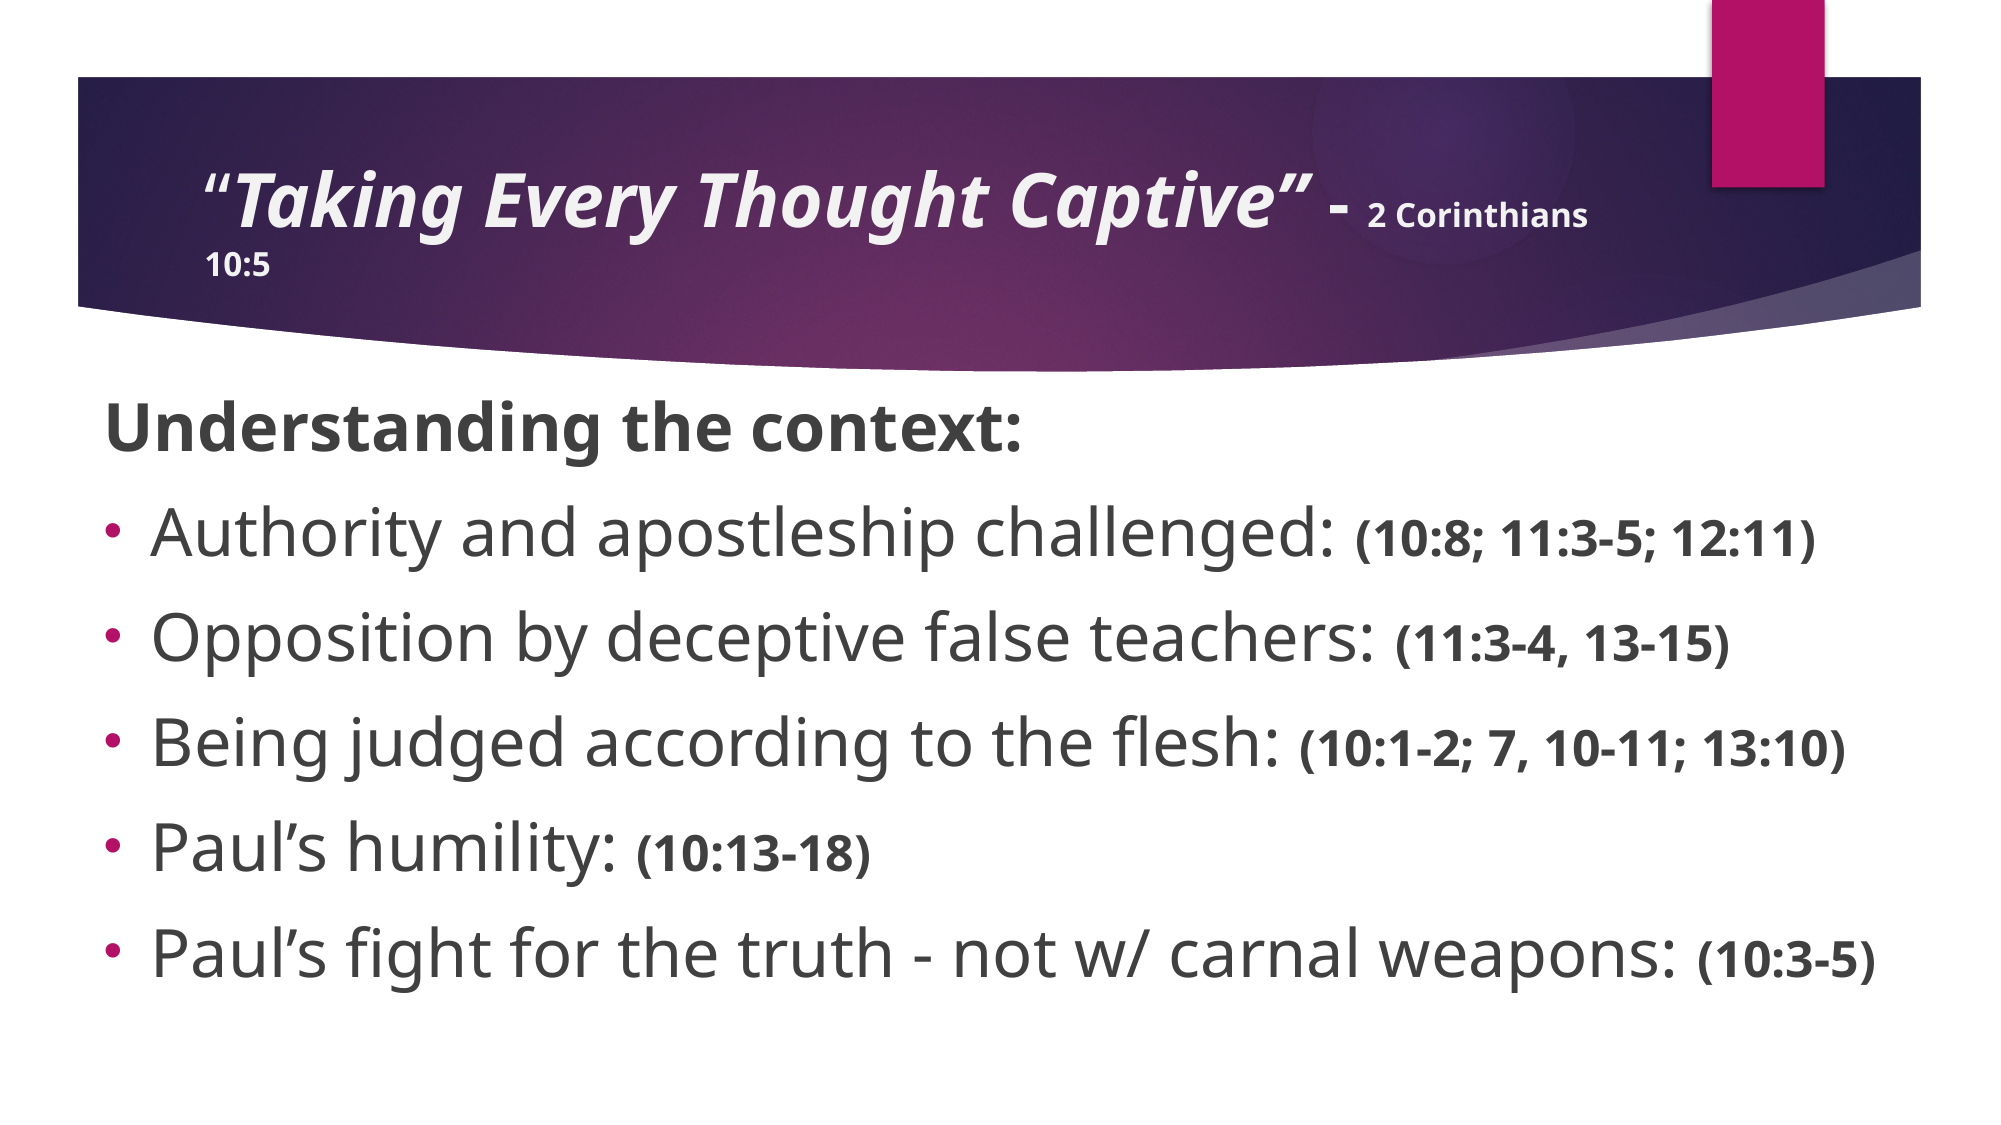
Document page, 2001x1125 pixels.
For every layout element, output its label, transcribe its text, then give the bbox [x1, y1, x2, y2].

title “Taking Every Thought Captive” - 2 Corinthians 10:5 [189, 159, 1666, 276]
list Understanding the context: Authority and apostleship challenged: (10:8; 11:3-5; 12:11) Opposition by deceptive false teachers: (11:3-4, 13-15) Being judged according to the flesh: (10:1-2; 7, 10-11; 13:10) Paul’s humility: (10:13-18) Paul’s fight for the truth - not w/ carnal weapons: (10:3-5) [88, 377, 1970, 1125]
